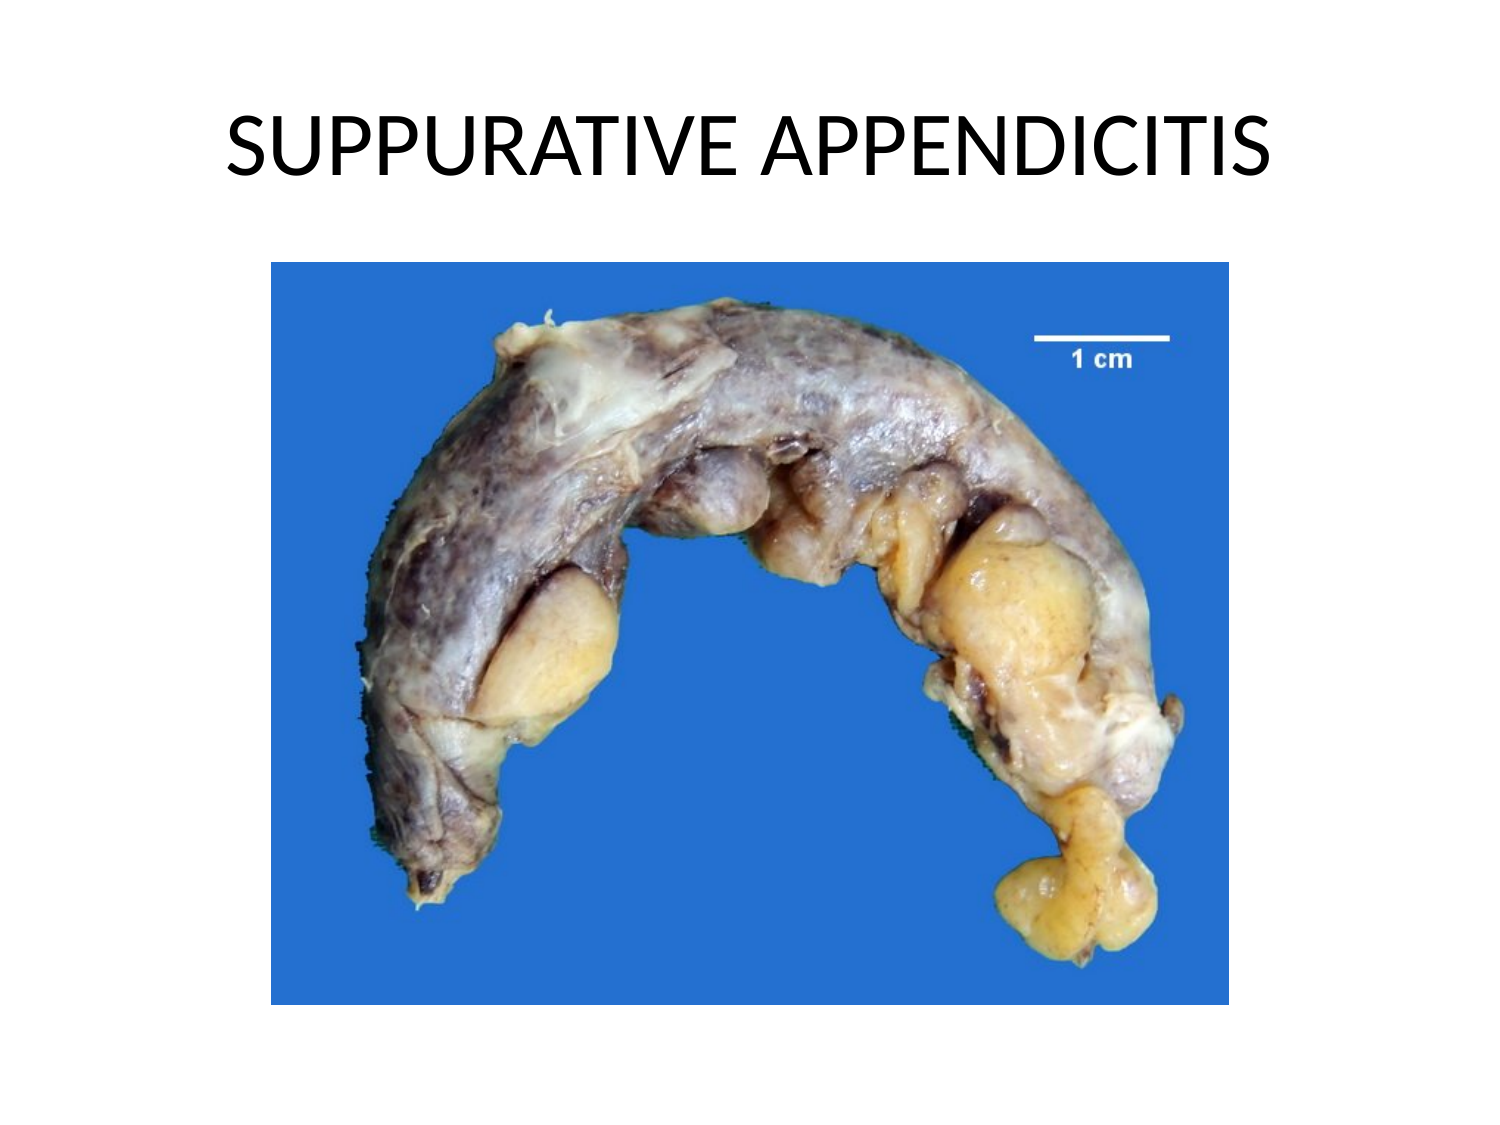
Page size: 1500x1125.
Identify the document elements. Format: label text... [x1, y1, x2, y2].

title SUPPURATIVE APPENDICITIS [75, 45, 1425, 233]
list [270, 262, 1229, 1006]
